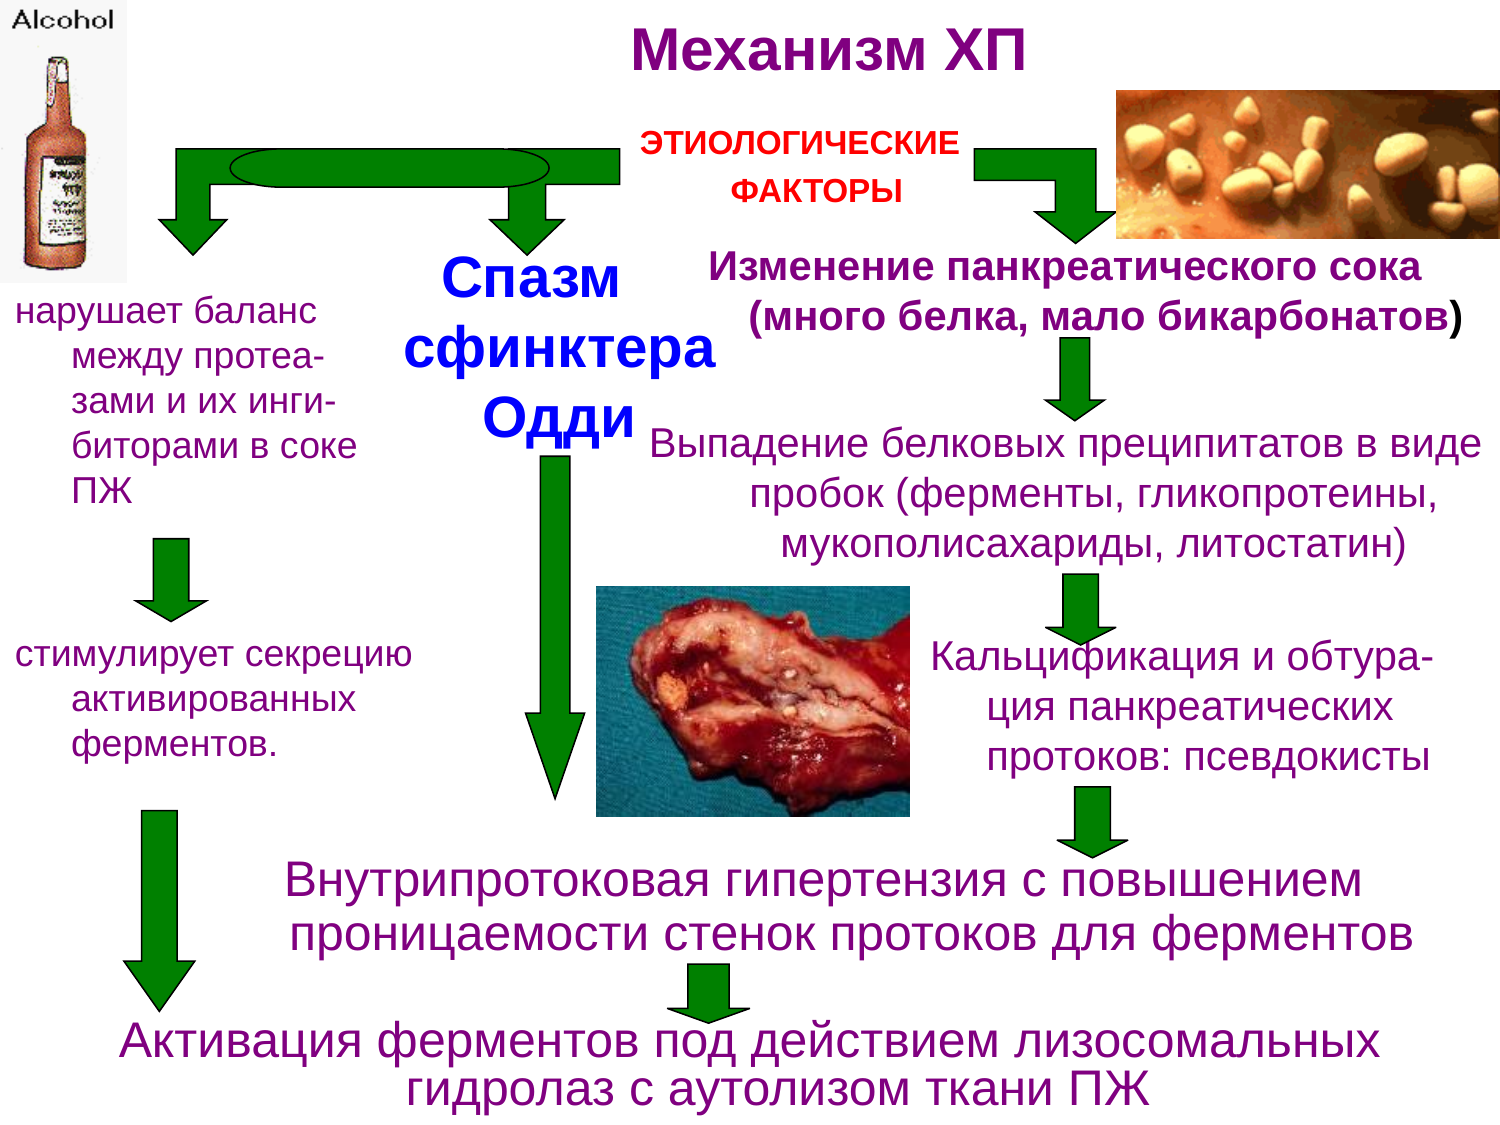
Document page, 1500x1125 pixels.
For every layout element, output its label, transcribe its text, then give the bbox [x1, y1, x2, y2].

text_box [489, 148, 620, 256]
title Механизм ХП [159, 2, 1500, 91]
text_box Спазм сфинктера Одди [324, 231, 739, 421]
text_box ЭТИОЛОГИЧЕСКИЕ ФАКТОРЫ [572, 113, 1028, 197]
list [1115, 89, 1500, 239]
text_box [1056, 786, 1129, 858]
text_box [525, 456, 585, 799]
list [0, 0, 127, 284]
text_box [230, 148, 550, 188]
text_box нарушает баланс между протеа-зами и их инги-биторами в соке ПЖ [0, 278, 420, 527]
text_box [667, 964, 750, 1024]
text_box [1045, 337, 1105, 421]
text_box Изменение панкреатического сока (много белка, мало бикарбонатов) [739, 231, 1500, 374]
text_box Кальцификация и обтура-ция панкреатических протоков: псевдокисты [915, 621, 1500, 775]
list Активация ферментов под действием лизосомальных гидролаз с аутолизом ткани ПЖ [0, 1011, 1500, 1125]
text_box [974, 148, 1110, 244]
text_box [123, 810, 195, 1012]
text_box [1045, 574, 1117, 646]
text_box Выпадение белковых преципитатов в виде пробок (ферменты, гликопротеины, мукополисахариды, литостатин) [631, 408, 1500, 575]
picture [596, 585, 910, 817]
text_box [159, 148, 275, 256]
text_box стимулирует секрецию активированных ферментов. [0, 621, 455, 787]
text_box [135, 538, 207, 622]
text_box Внутрипротоковая гипертензия с повышением проницаемости стенок протоков для ферментов [178, 846, 1500, 965]
